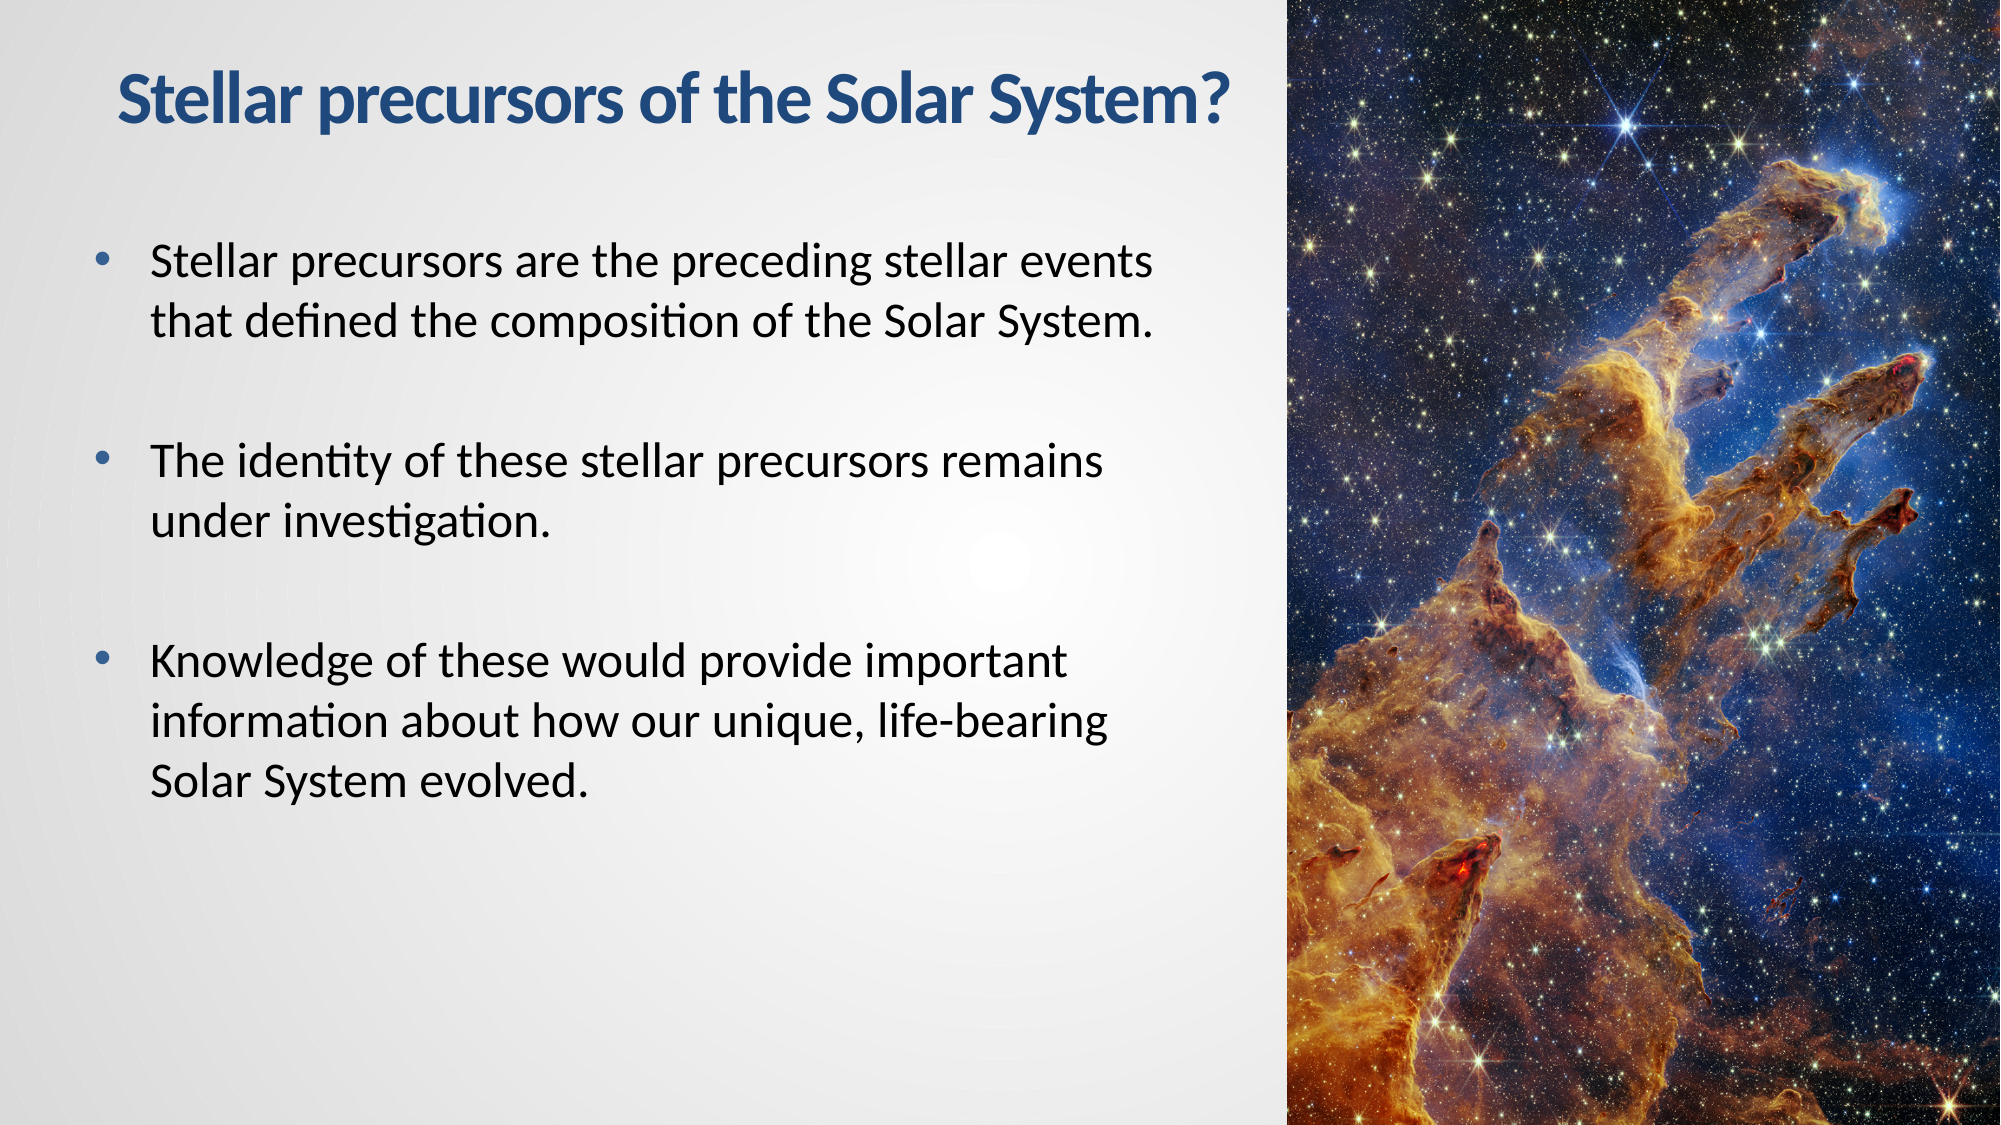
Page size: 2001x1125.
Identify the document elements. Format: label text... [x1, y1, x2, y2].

text_box Stellar precursors are the preceding stellar events that defined the composition of the Solar System. The identity of these stellar precursors remains under investigation. Knowledge of these would provide important information about how our unique, life-bearing Solar System evolved. [69, 220, 1218, 1051]
title Stellar precursors of the Solar System? [0, 0, 1284, 188]
picture [1286, 0, 2000, 1125]
